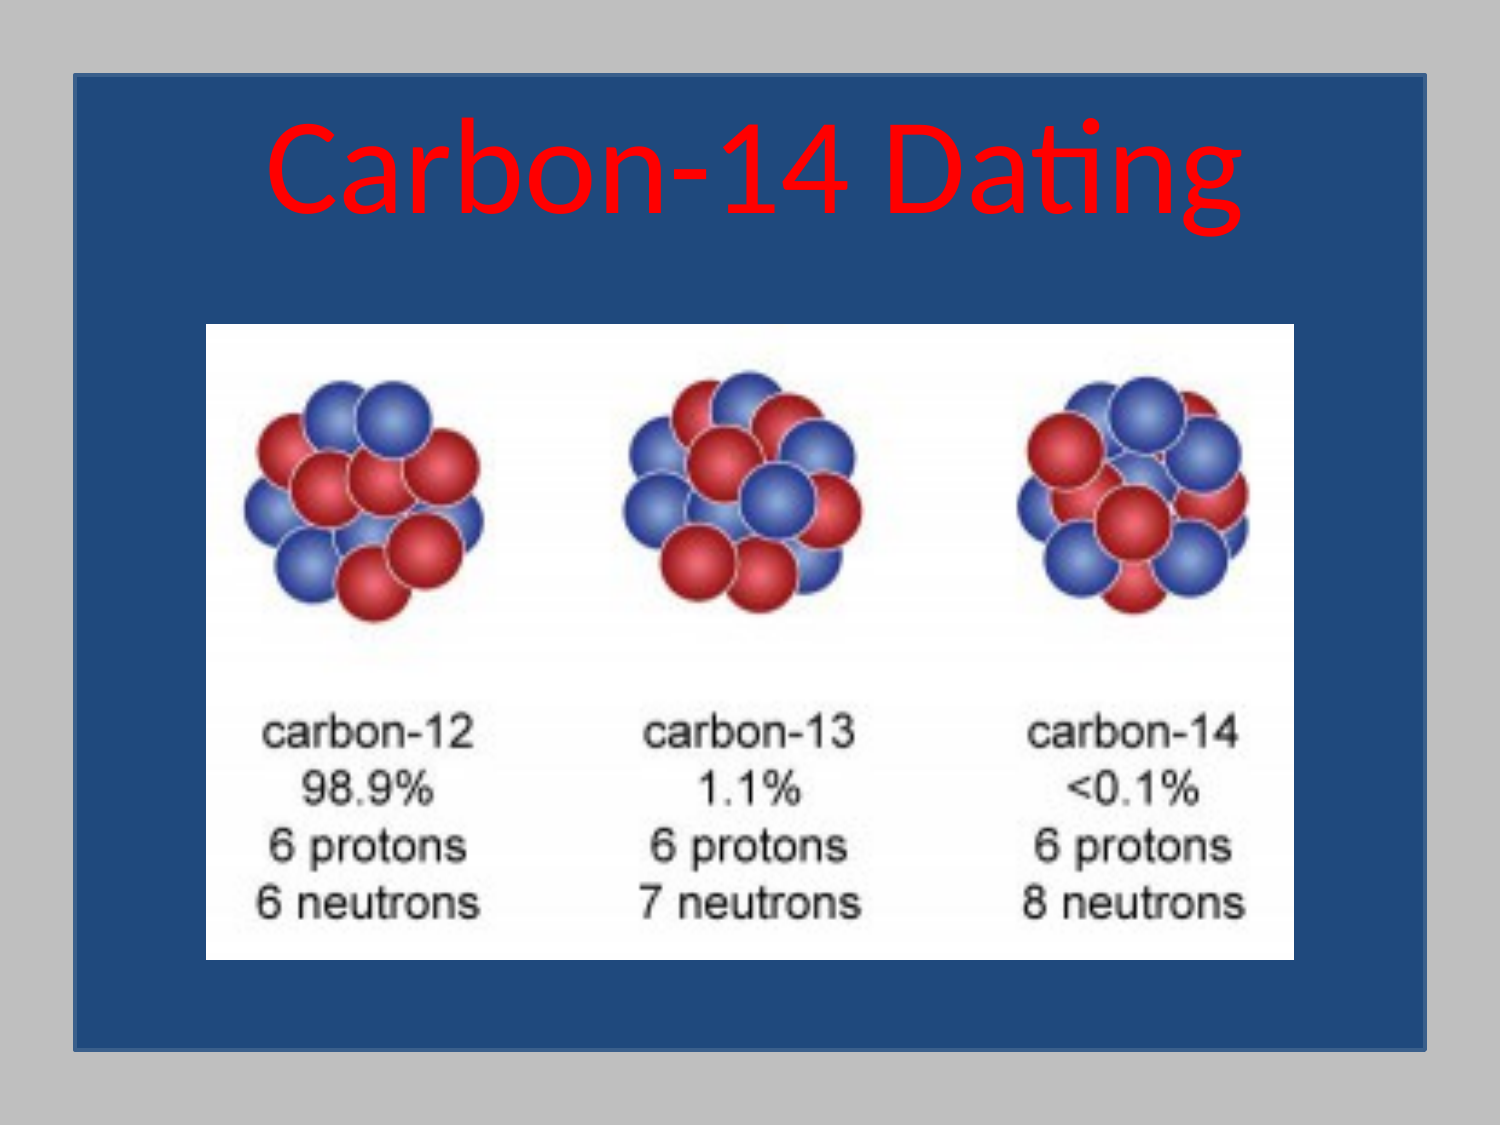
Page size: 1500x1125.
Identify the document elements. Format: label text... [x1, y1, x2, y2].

picture [205, 324, 1294, 960]
text_box [73, 73, 1427, 1052]
title Carbon-14 Dating [117, 37, 1393, 279]
